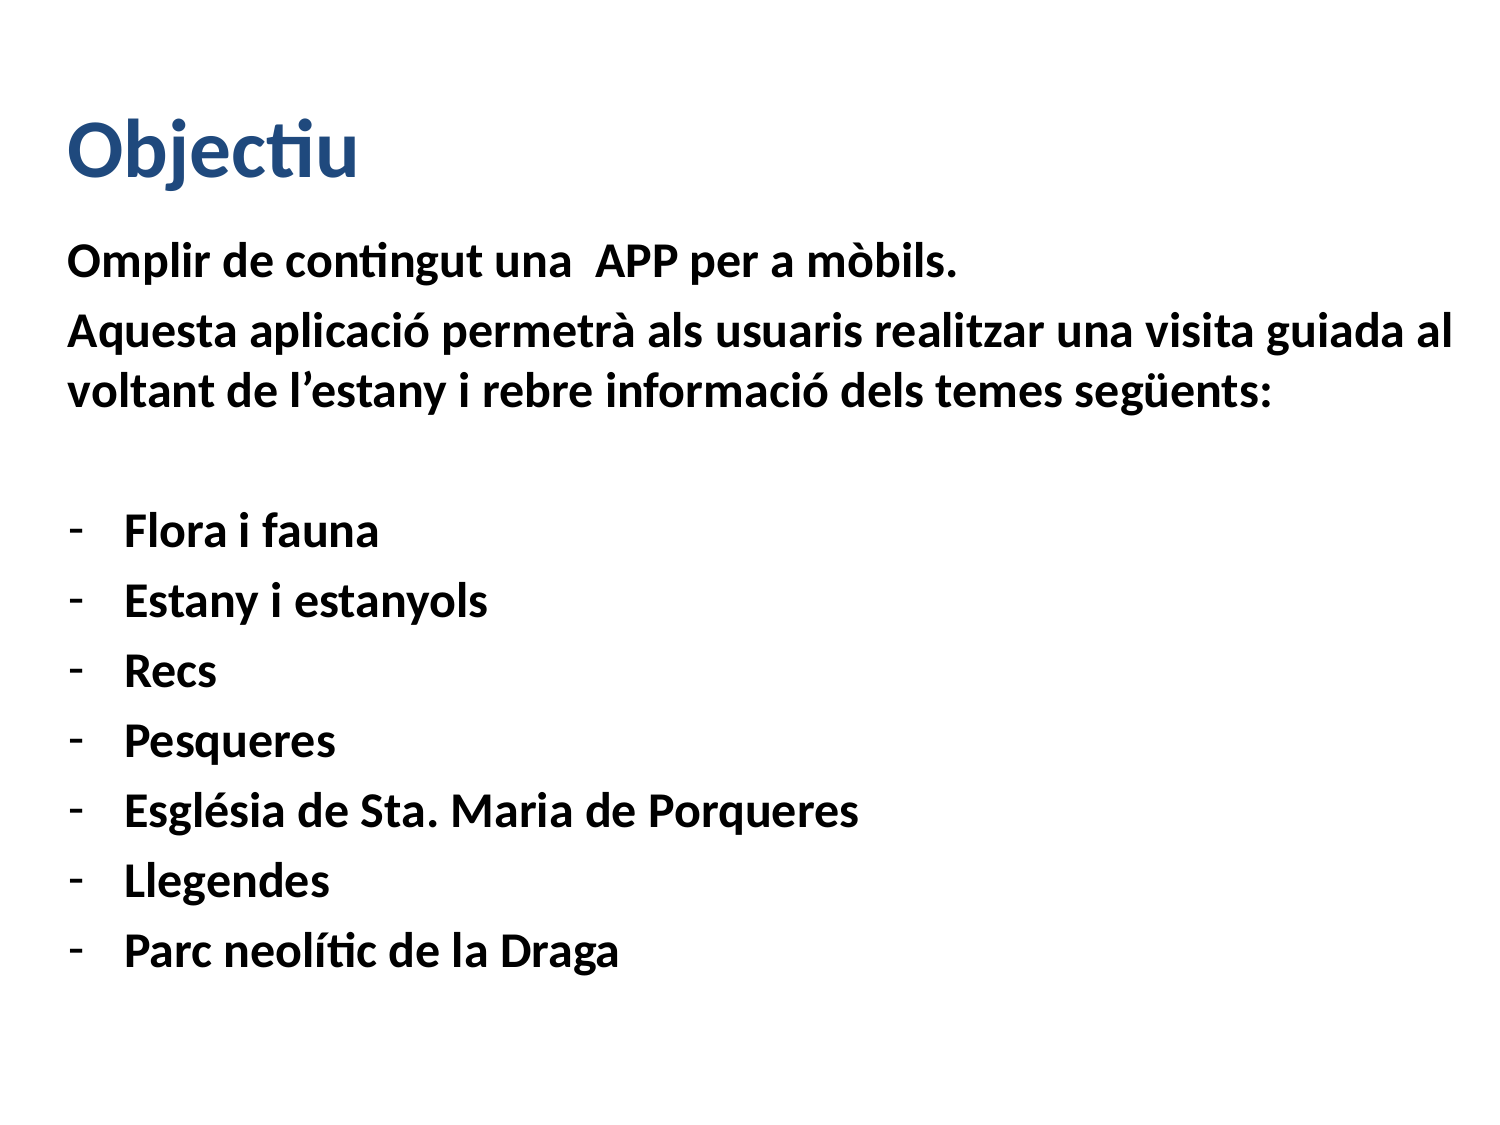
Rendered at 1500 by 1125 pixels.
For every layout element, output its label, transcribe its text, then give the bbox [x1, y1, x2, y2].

text_box Objectiu [53, 86, 1403, 219]
text_box Omplir de contingut una APP per a mòbils. Aquesta aplicació permetrà als usuaris realitzar una visita guiada al voltant de l’estany i rebre informació dels temes següents: Flora i fauna Estany i estanyols Recs Pesqueres Església de Sta. Maria de Porqueres Llegendes Parc neolític de la Draga [53, 219, 1500, 669]
